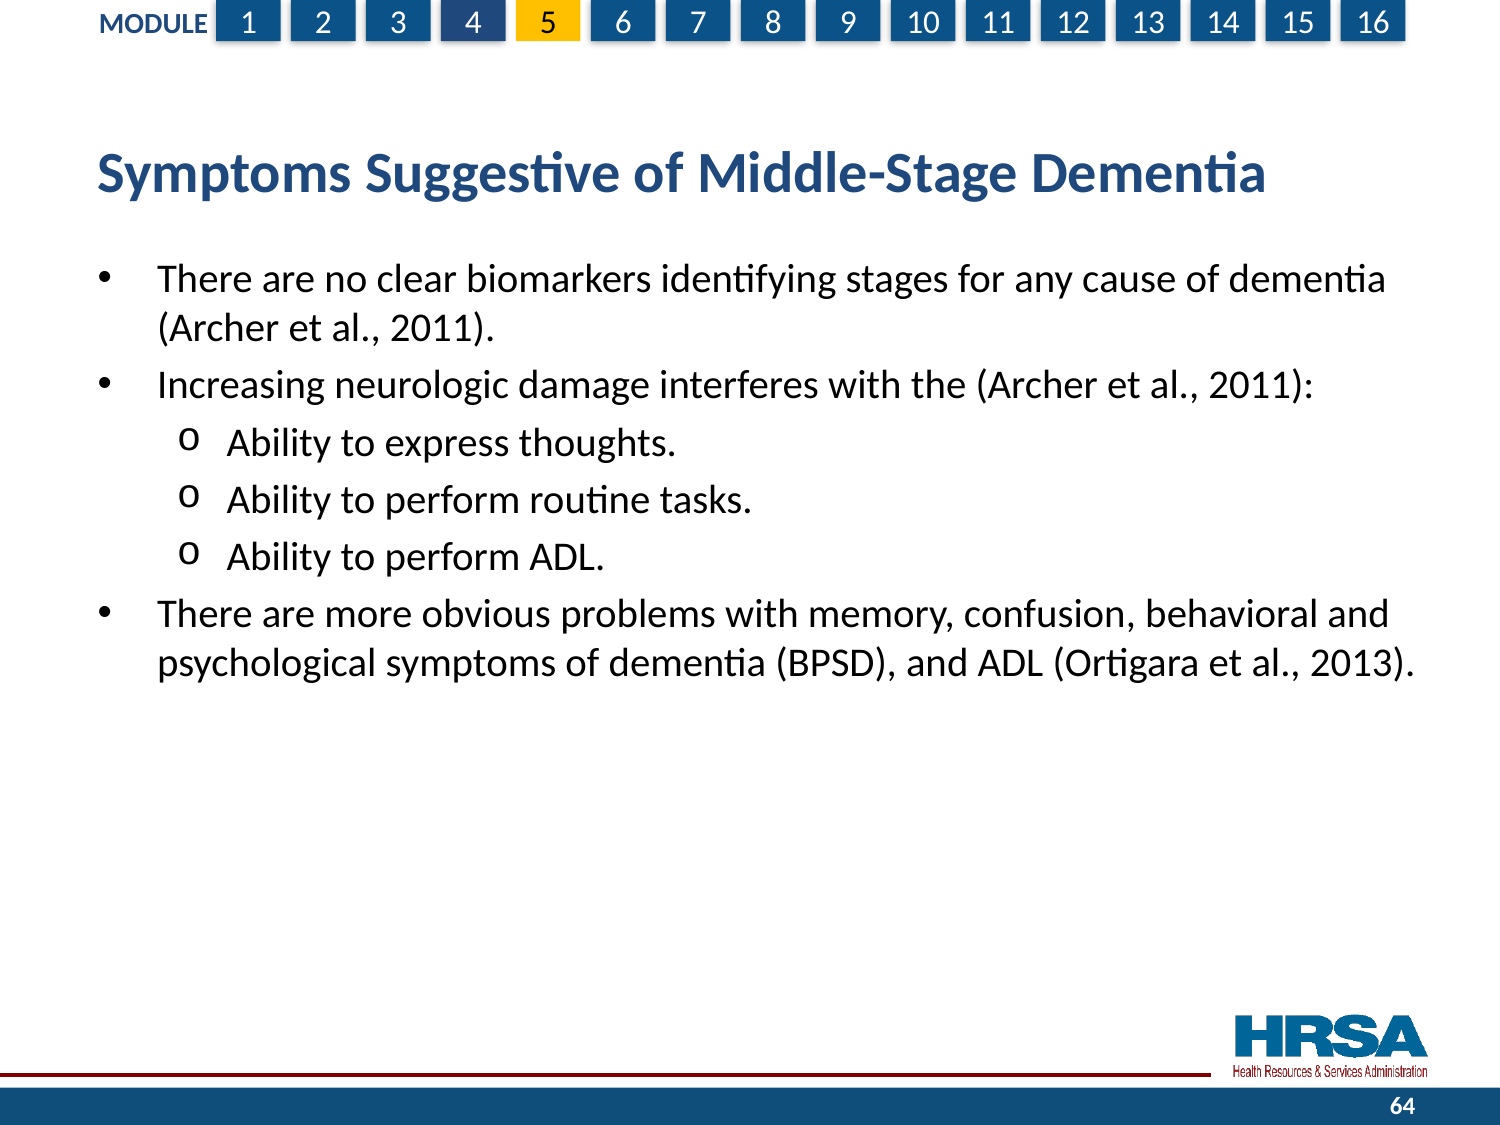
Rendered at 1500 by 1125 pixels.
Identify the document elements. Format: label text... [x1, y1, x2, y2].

list There are no clear biomarkers identifying stages for any cause of dementia (Archer et al., 2011). Increasing neurologic damage interferes with the (Archer et al., 2011): Ability to express thoughts. Ability to perform routine tasks. Ability to perform ADL. There are more obvious problems with memory, confusion, behavioral and psychological symptoms of dementia (BPSD), and ADL (Ortigara et al., 2013). [82, 244, 1433, 707]
picture [1210, 1002, 1450, 1083]
title Symptoms Suggestive of Middle-Stage Dementia [82, 149, 1433, 188]
